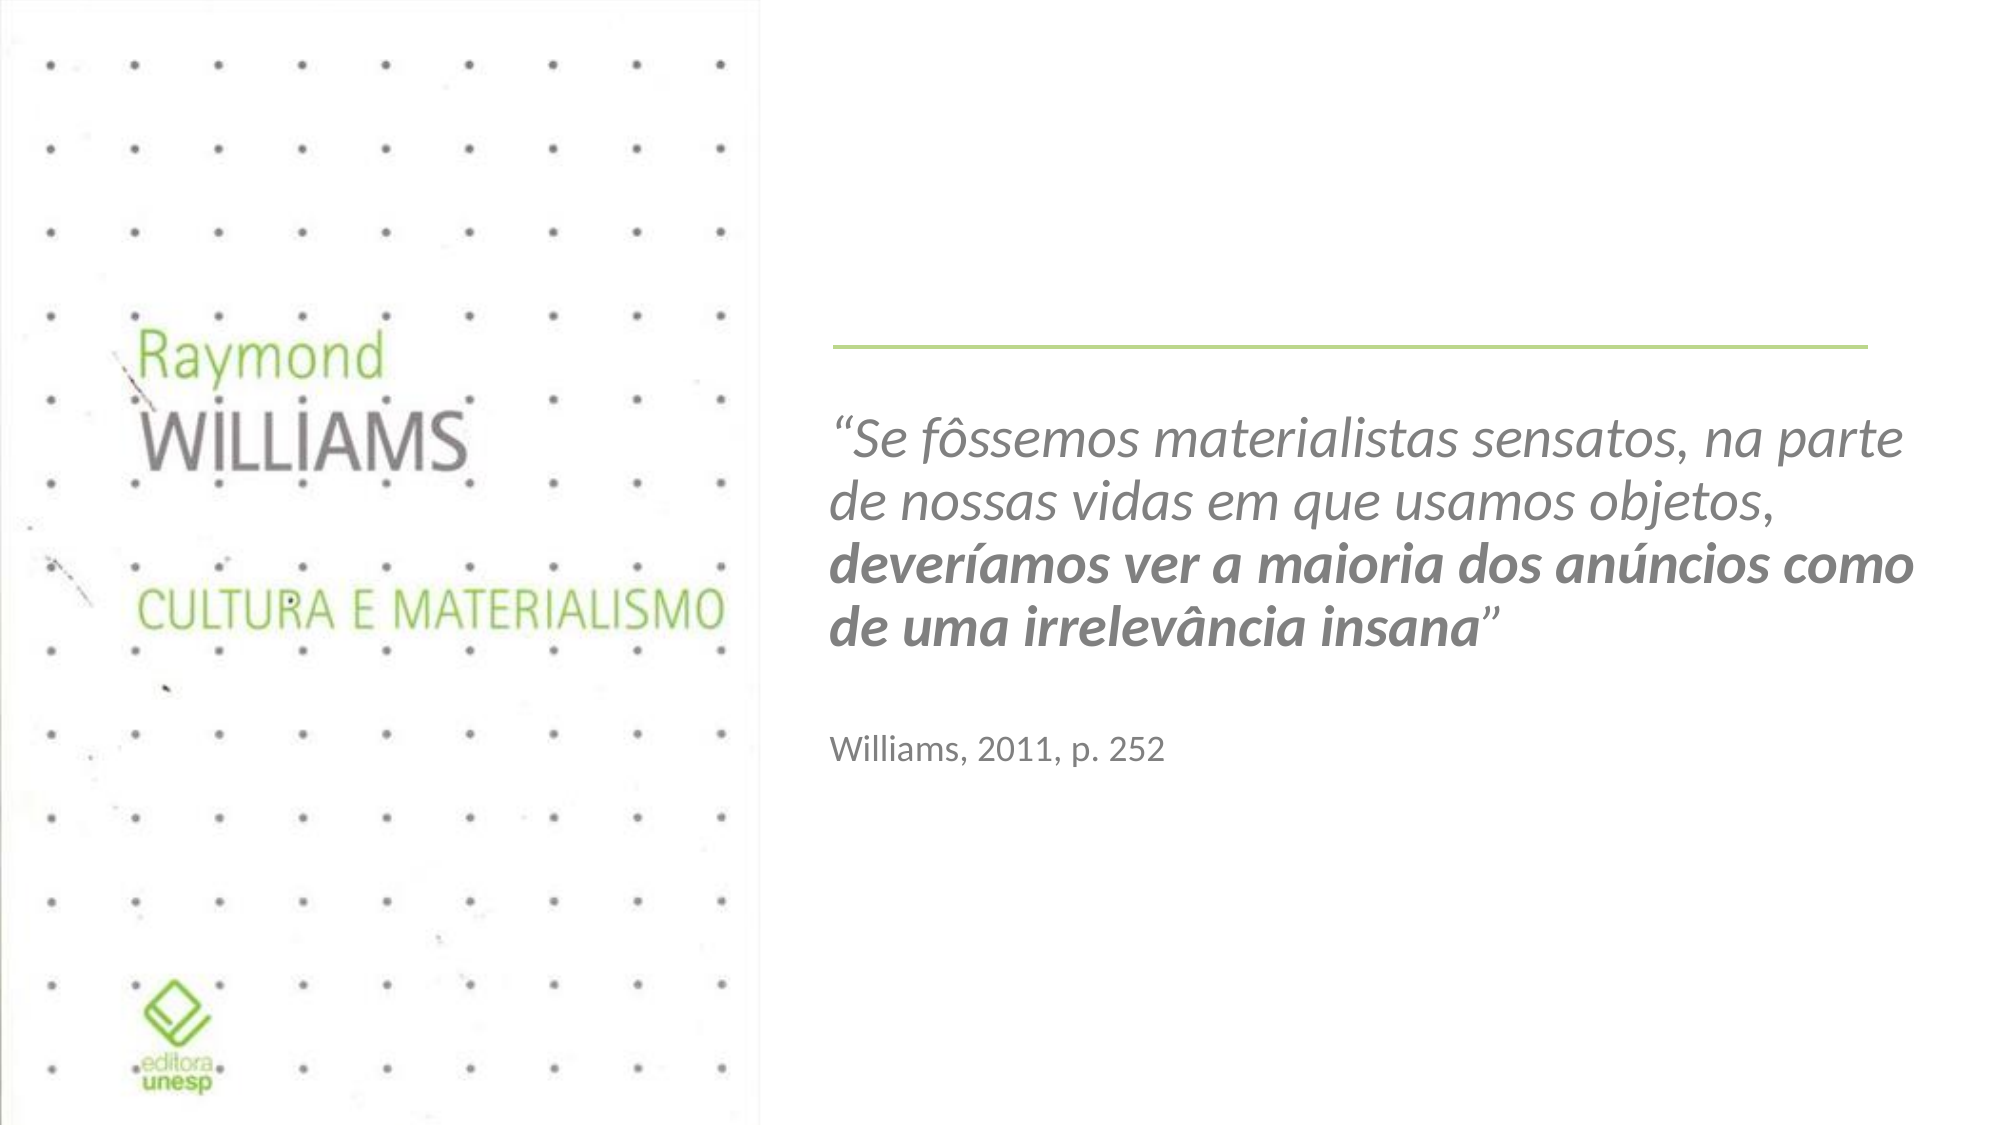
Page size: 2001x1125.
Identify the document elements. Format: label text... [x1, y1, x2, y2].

text_box “Se fôssemos materialistas sensatos, na parte de nossas vidas em que usamos objetos, deveríamos ver a maioria dos anúncios como de uma irrelevância insana” Williams, 2011, p. 252 [814, 399, 1966, 1021]
picture [0, 0, 761, 1125]
